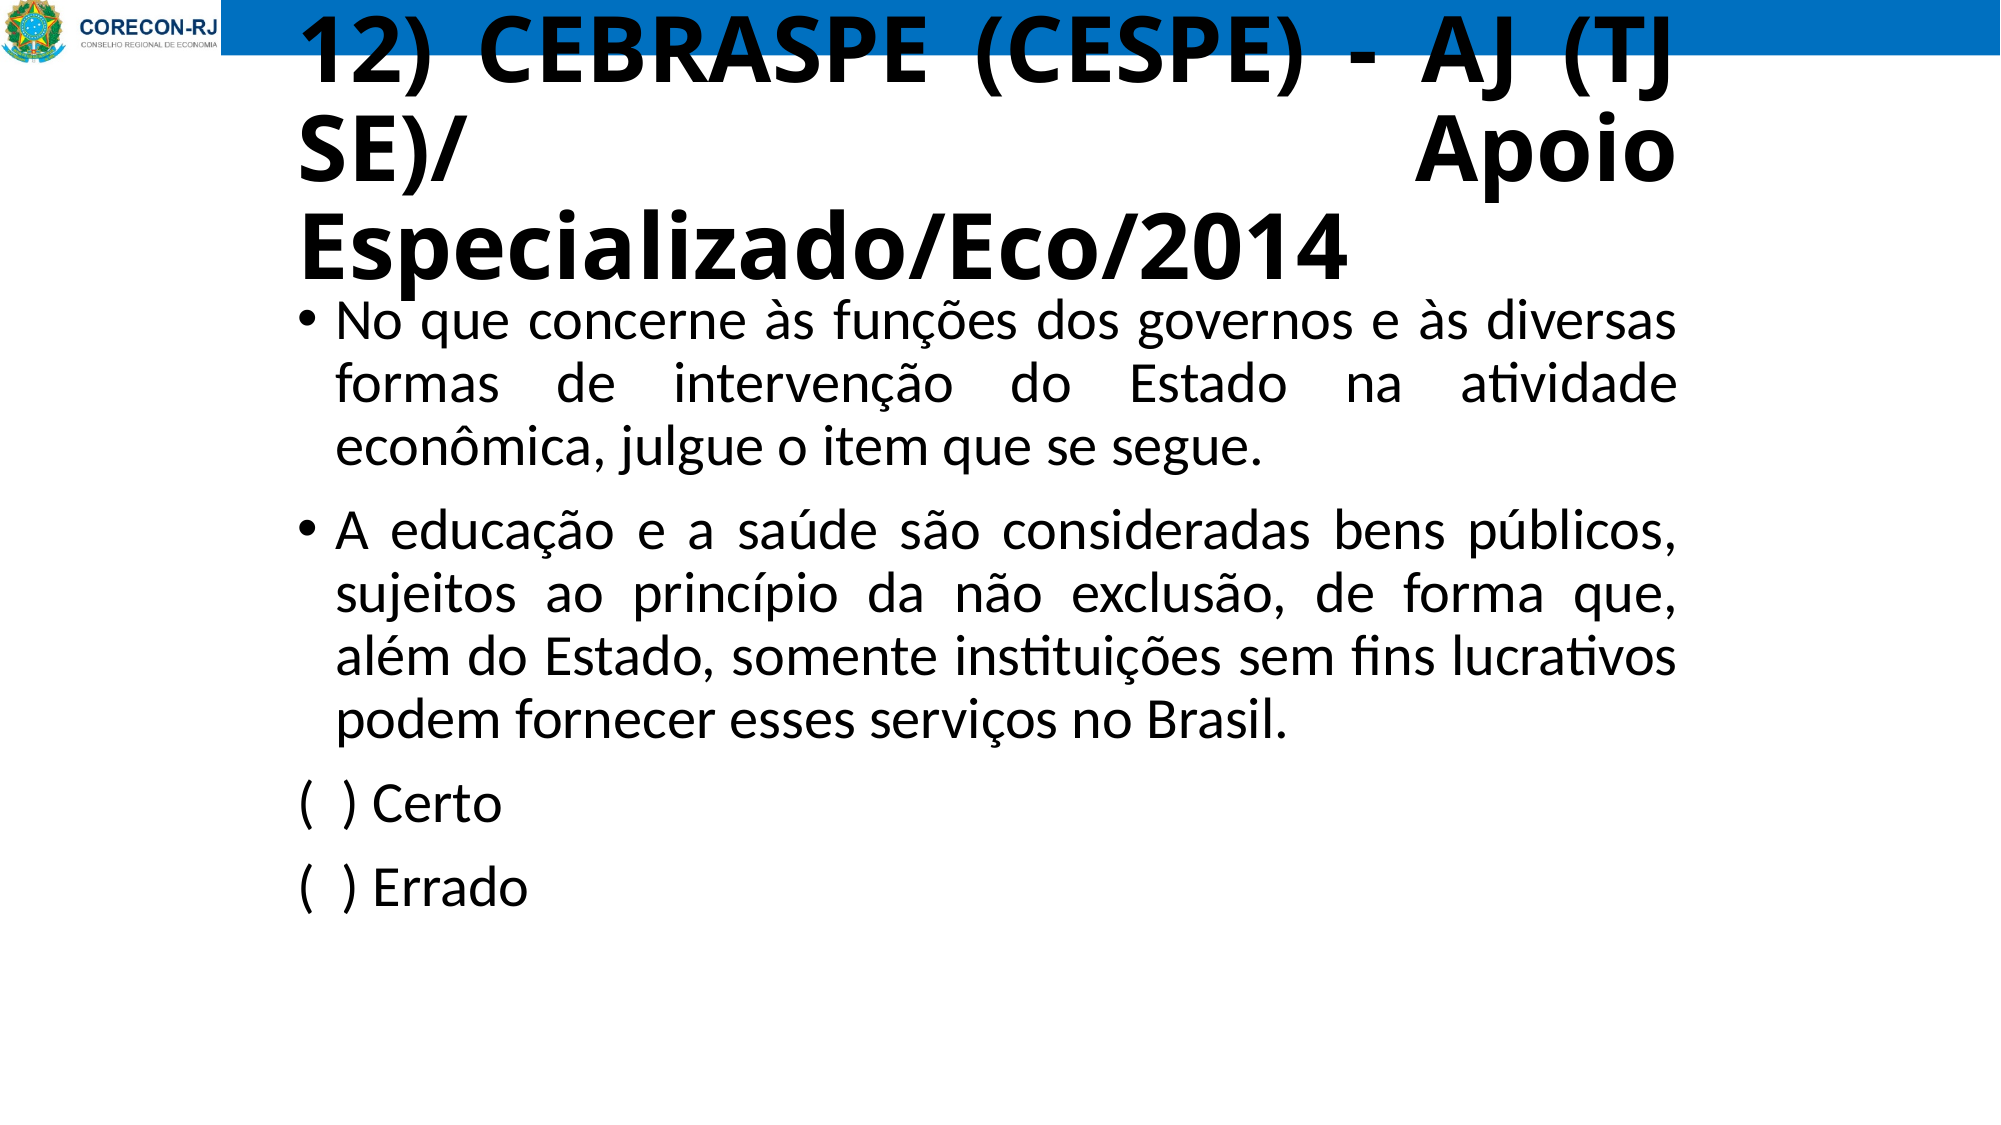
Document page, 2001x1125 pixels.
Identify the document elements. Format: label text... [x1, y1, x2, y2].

title 12) CEBRASPE (CESPE) - AJ (TJ SE)/ Apoio Especializado/Eco/2014 [282, 0, 1694, 282]
picture [0, 0, 221, 65]
list No que concerne às funções dos governos e às diversas formas de intervenção do Estado na atividade econômica, julgue o item que se segue. A educação e a saúde são consideradas bens públicos, sujeitos ao princípio da não exclusão, de forma que, além do Estado, somente instituições sem fins lucrativos podem fornecer esses serviços no Brasil. ( ) Certo ( ) Errado [282, 282, 1694, 996]
